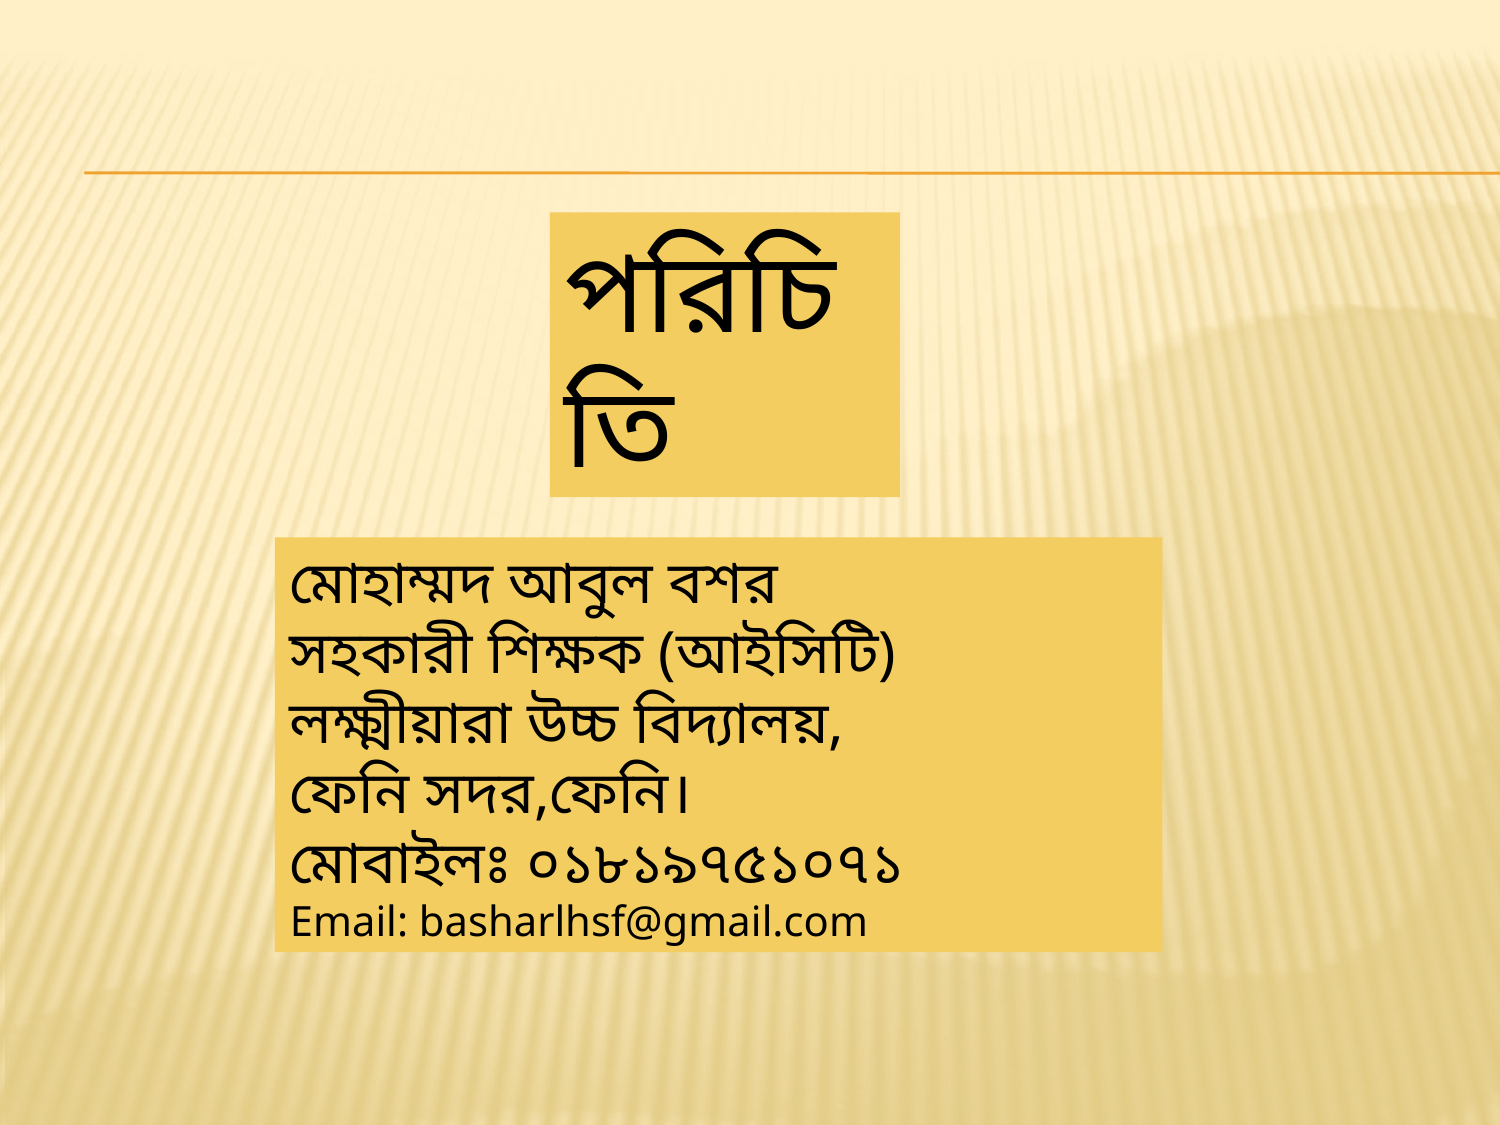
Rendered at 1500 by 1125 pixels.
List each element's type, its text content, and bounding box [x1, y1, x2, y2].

text_box পরিচিতি [549, 212, 900, 498]
text_box মোহাম্মদ আবুল বশর সহকারী শিক্ষক (আইসিটি) লক্ষ্মীয়ারা উচ্চ বিদ্যালয়, ফেনি সদর,ফেনি। মোবাইলঃ ০১৮১৯৭৫১০৭১ Email: basharlhsf@gmail.com [274, 537, 1163, 953]
